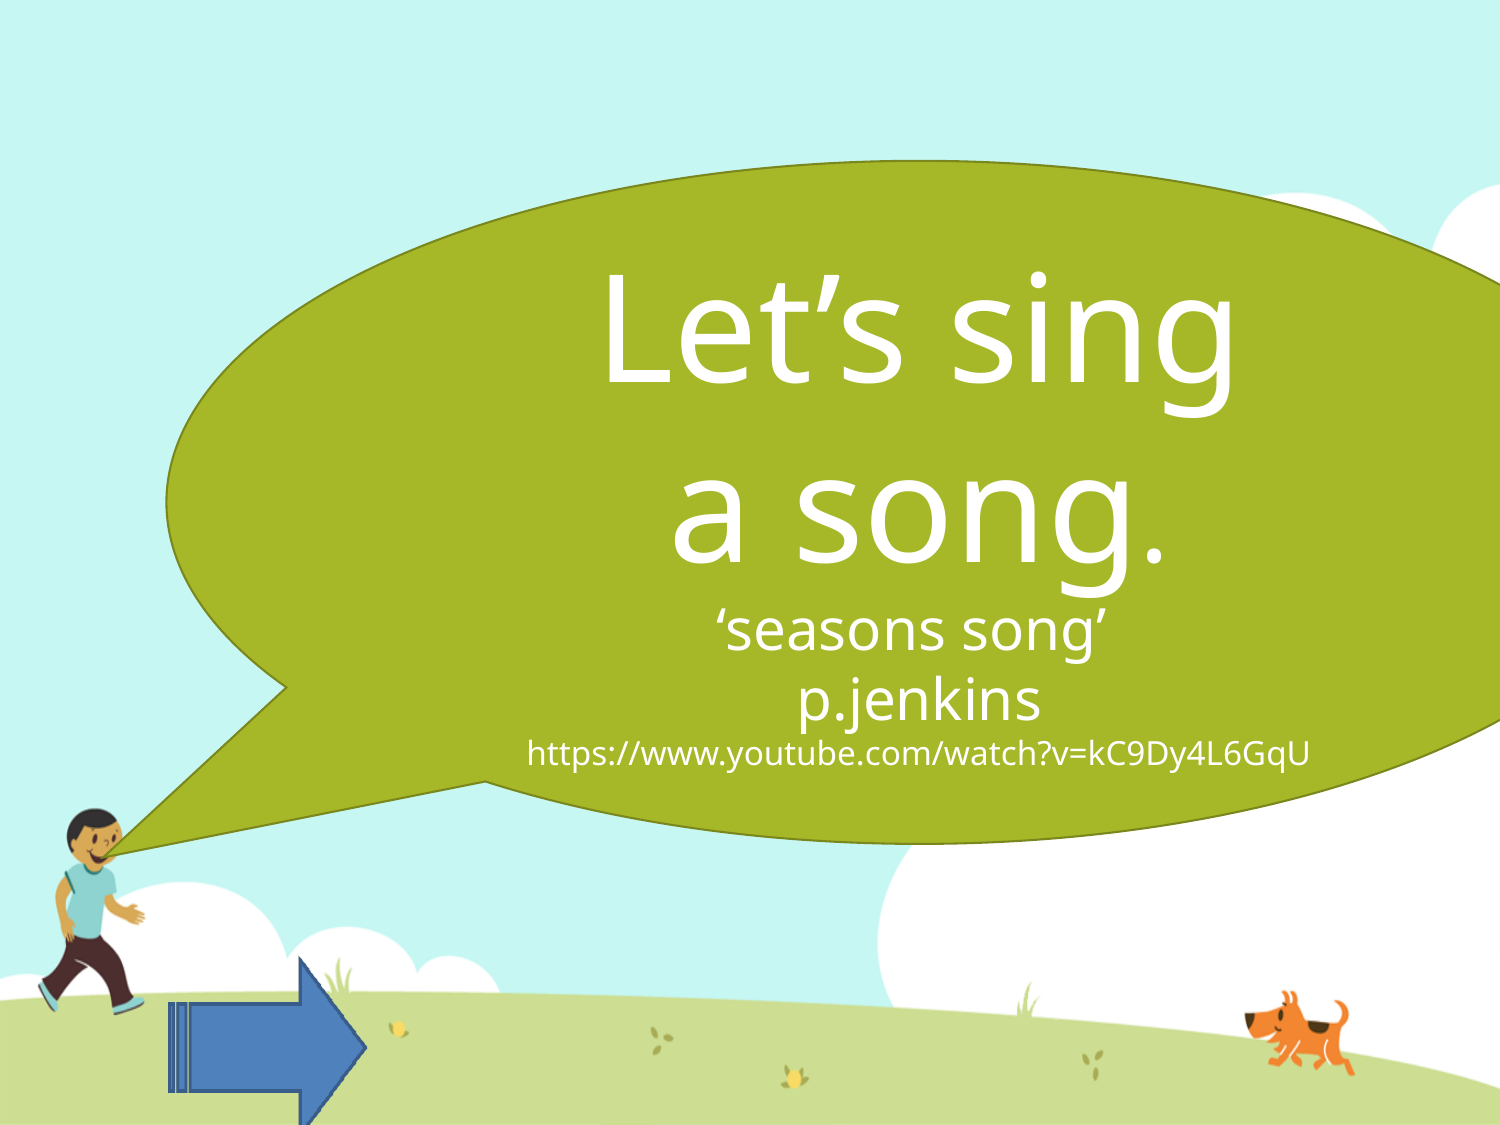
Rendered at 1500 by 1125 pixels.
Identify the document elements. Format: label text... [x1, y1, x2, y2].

picture [0, 0, 1500, 1125]
text_box Let’s sing a song. ‘seasons song’ p.jenkins https://www.youtube.com/watch?v=kC9Dy4L6GqU [99, 159, 1500, 860]
